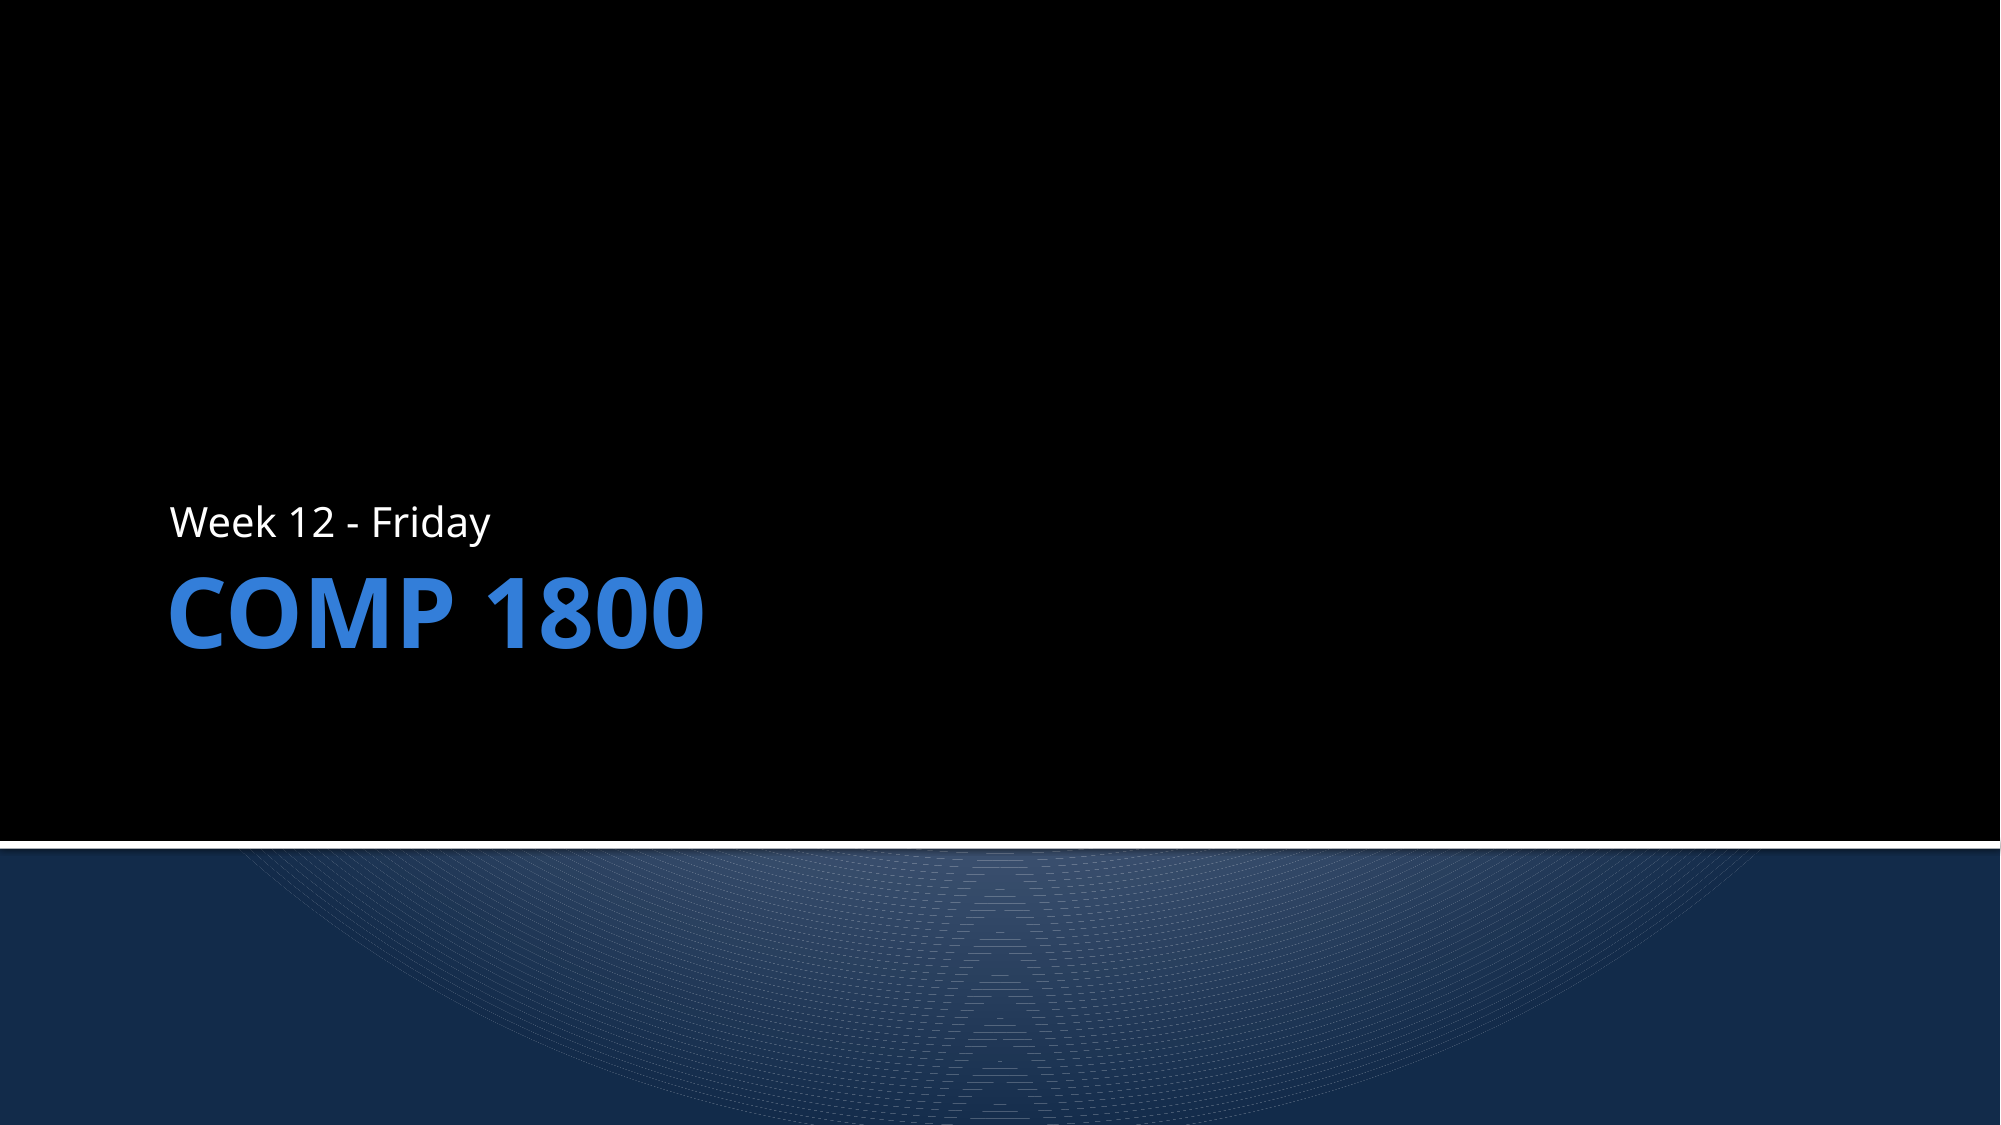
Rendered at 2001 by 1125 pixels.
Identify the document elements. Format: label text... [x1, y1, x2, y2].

title COMP 1800 [150, 550, 1917, 825]
subtitle Week 12 - Friday [150, 299, 1917, 546]
